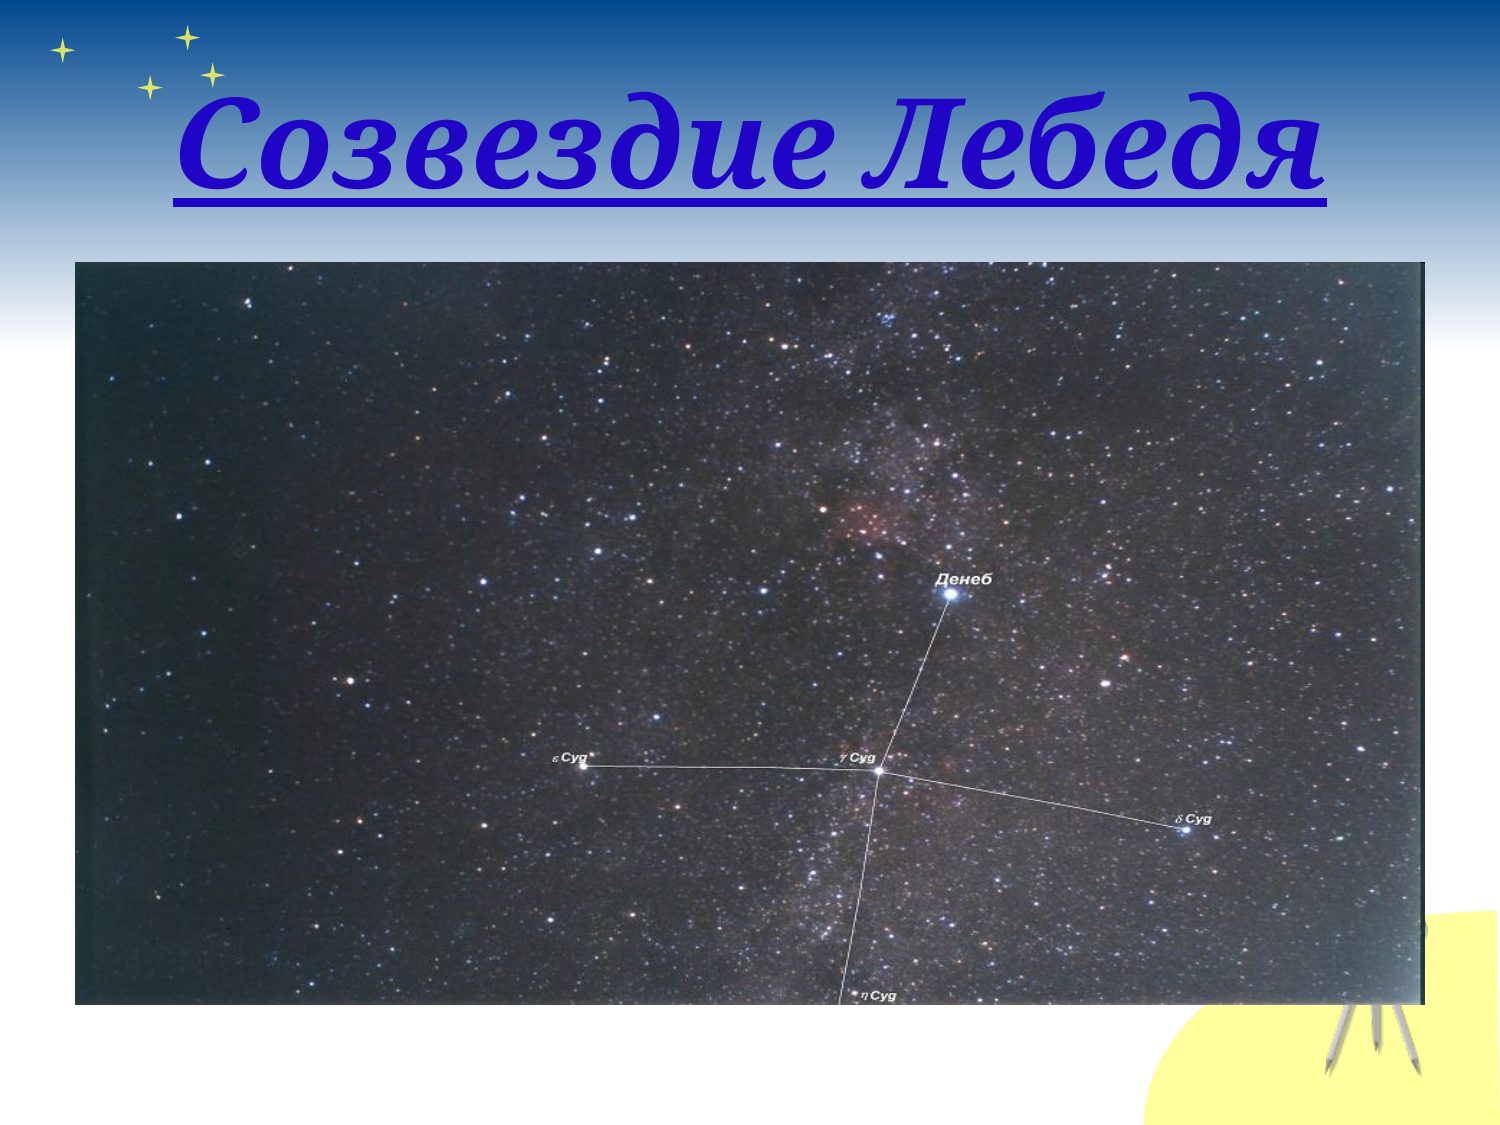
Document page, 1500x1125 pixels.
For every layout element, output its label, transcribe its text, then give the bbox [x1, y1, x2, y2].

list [74, 262, 1426, 1006]
picture [1325, 1006, 1426, 1075]
title Созвездие Лебедя [74, 44, 1426, 233]
